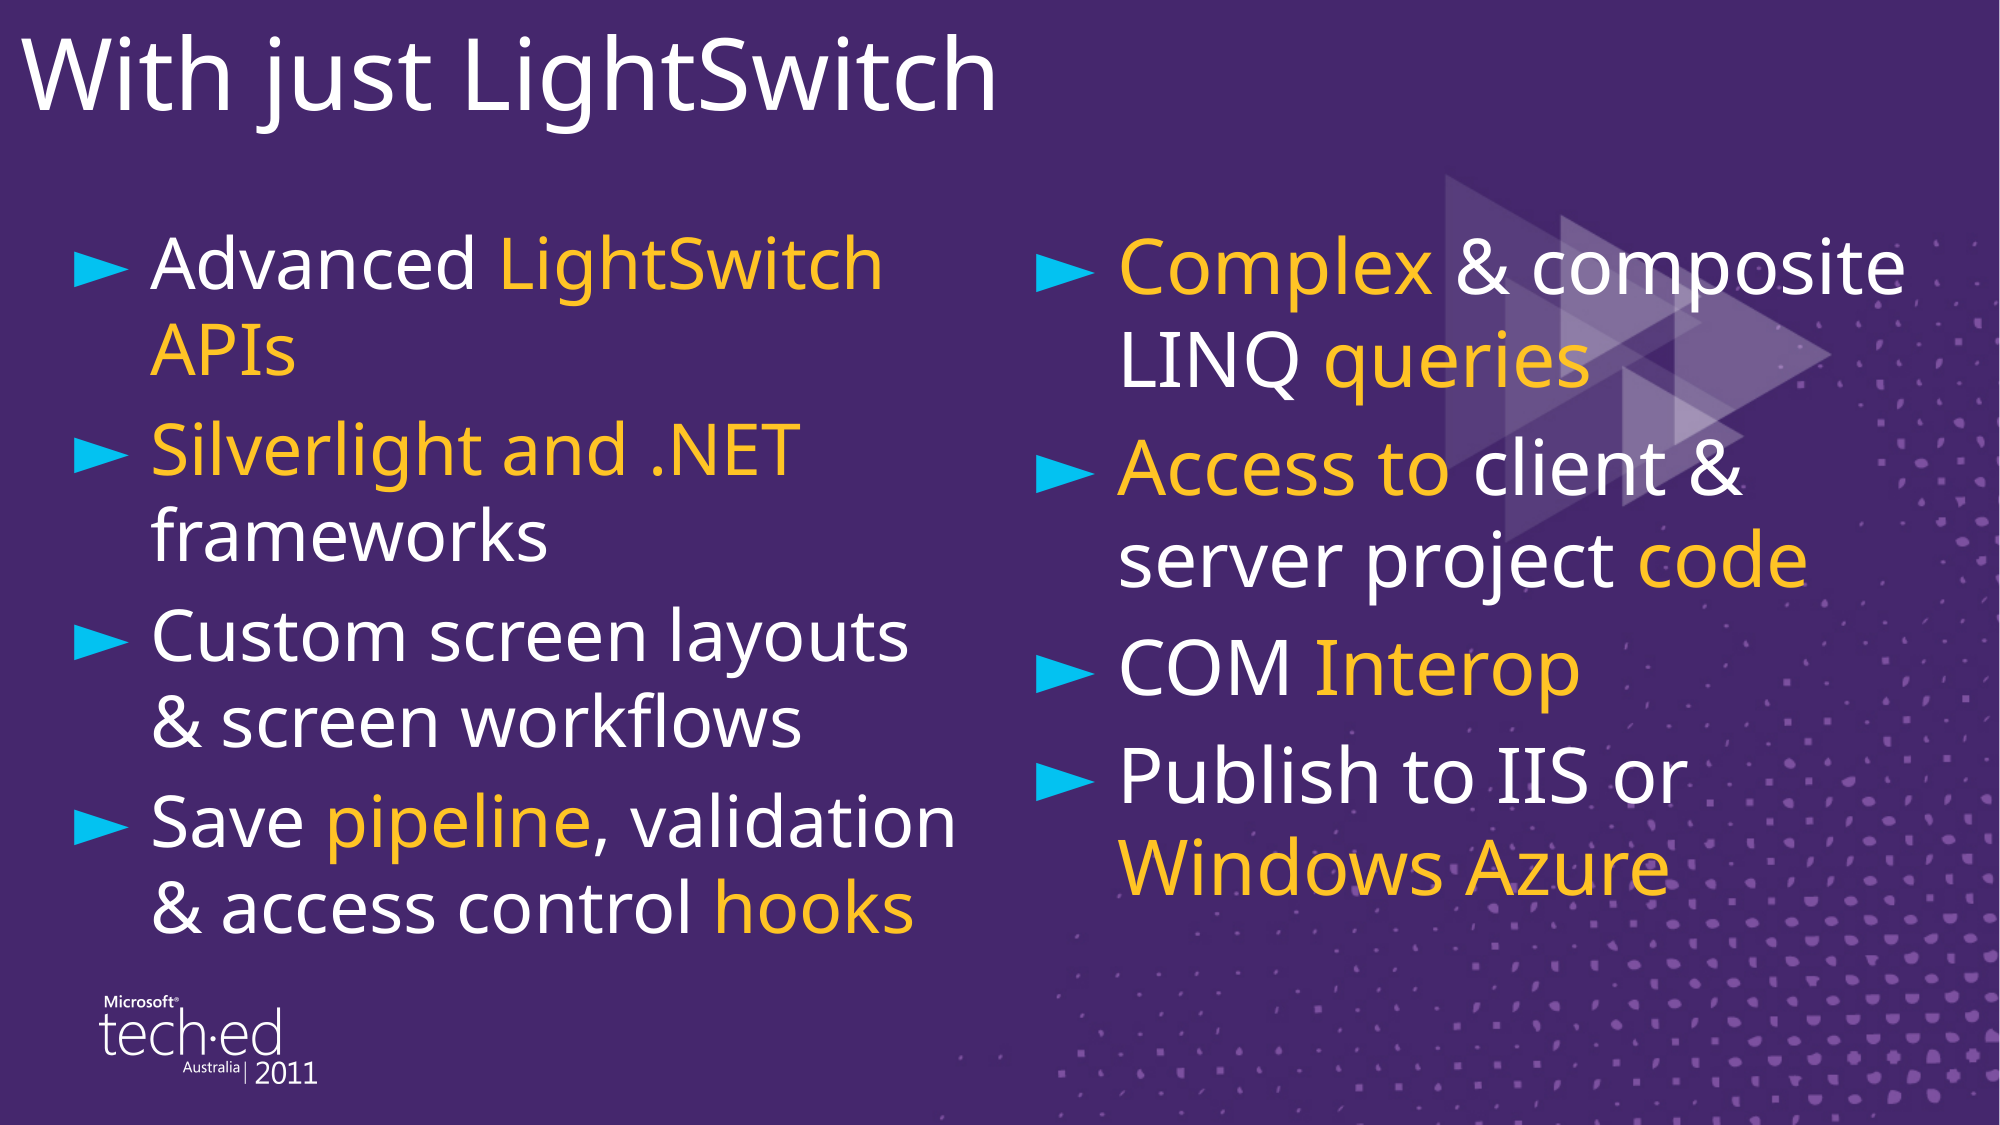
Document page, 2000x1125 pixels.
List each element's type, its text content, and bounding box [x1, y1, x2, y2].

list Advanced LightSwitch APIs Silverlight and .NET frameworks Custom screen layouts & screen workflows Save pipeline, validation & access control hooks [54, 208, 984, 1005]
title With just LightSwitch [0, 0, 2000, 209]
list Complex & composite LINQ queries Access to client & server project code COM Interop Publish to IIS or Windows Azure [1016, 208, 1945, 1005]
picture [0, 209, 2000, 1125]
